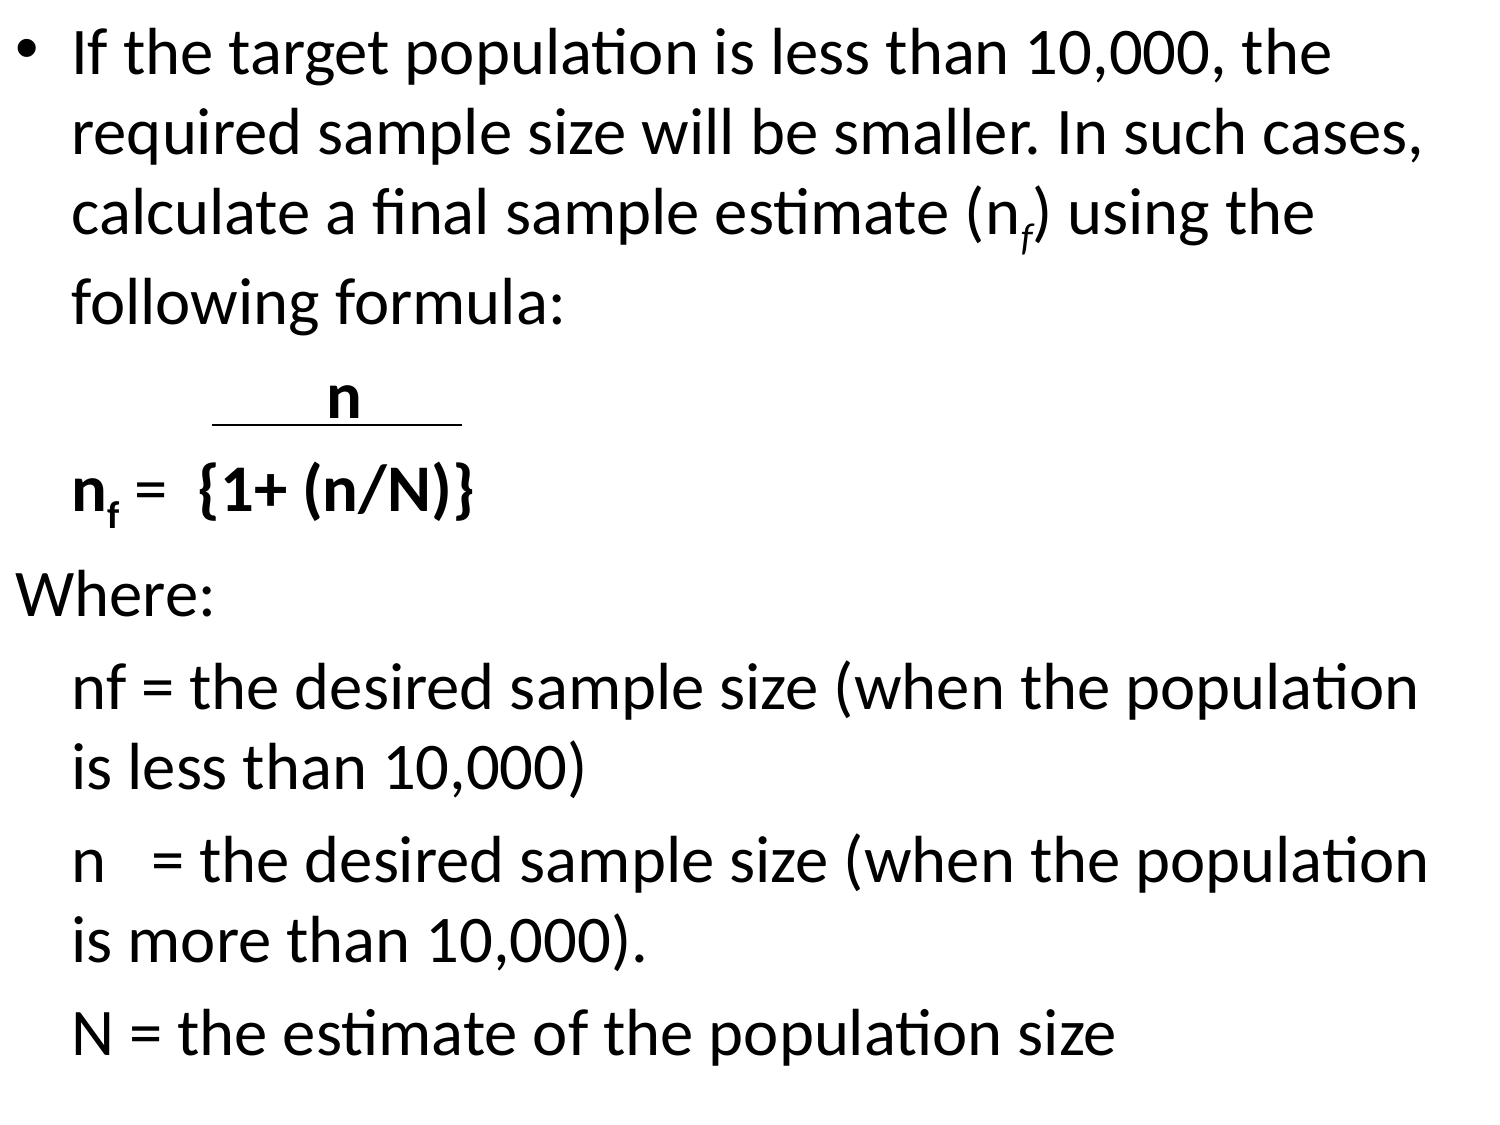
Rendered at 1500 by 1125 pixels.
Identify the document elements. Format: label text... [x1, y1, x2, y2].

list If the target population is less than 10,000, the required sample size will be smaller. In such cases, calculate a final sample estimate (nf) using the following formula: n nf = {1+ (n/N)} Where: nf = the desired sample size (when the population is less than 10,000) n = the desired sample size (when the population is more than 10,000). N = the estimate of the population size [0, 0, 1476, 1101]
